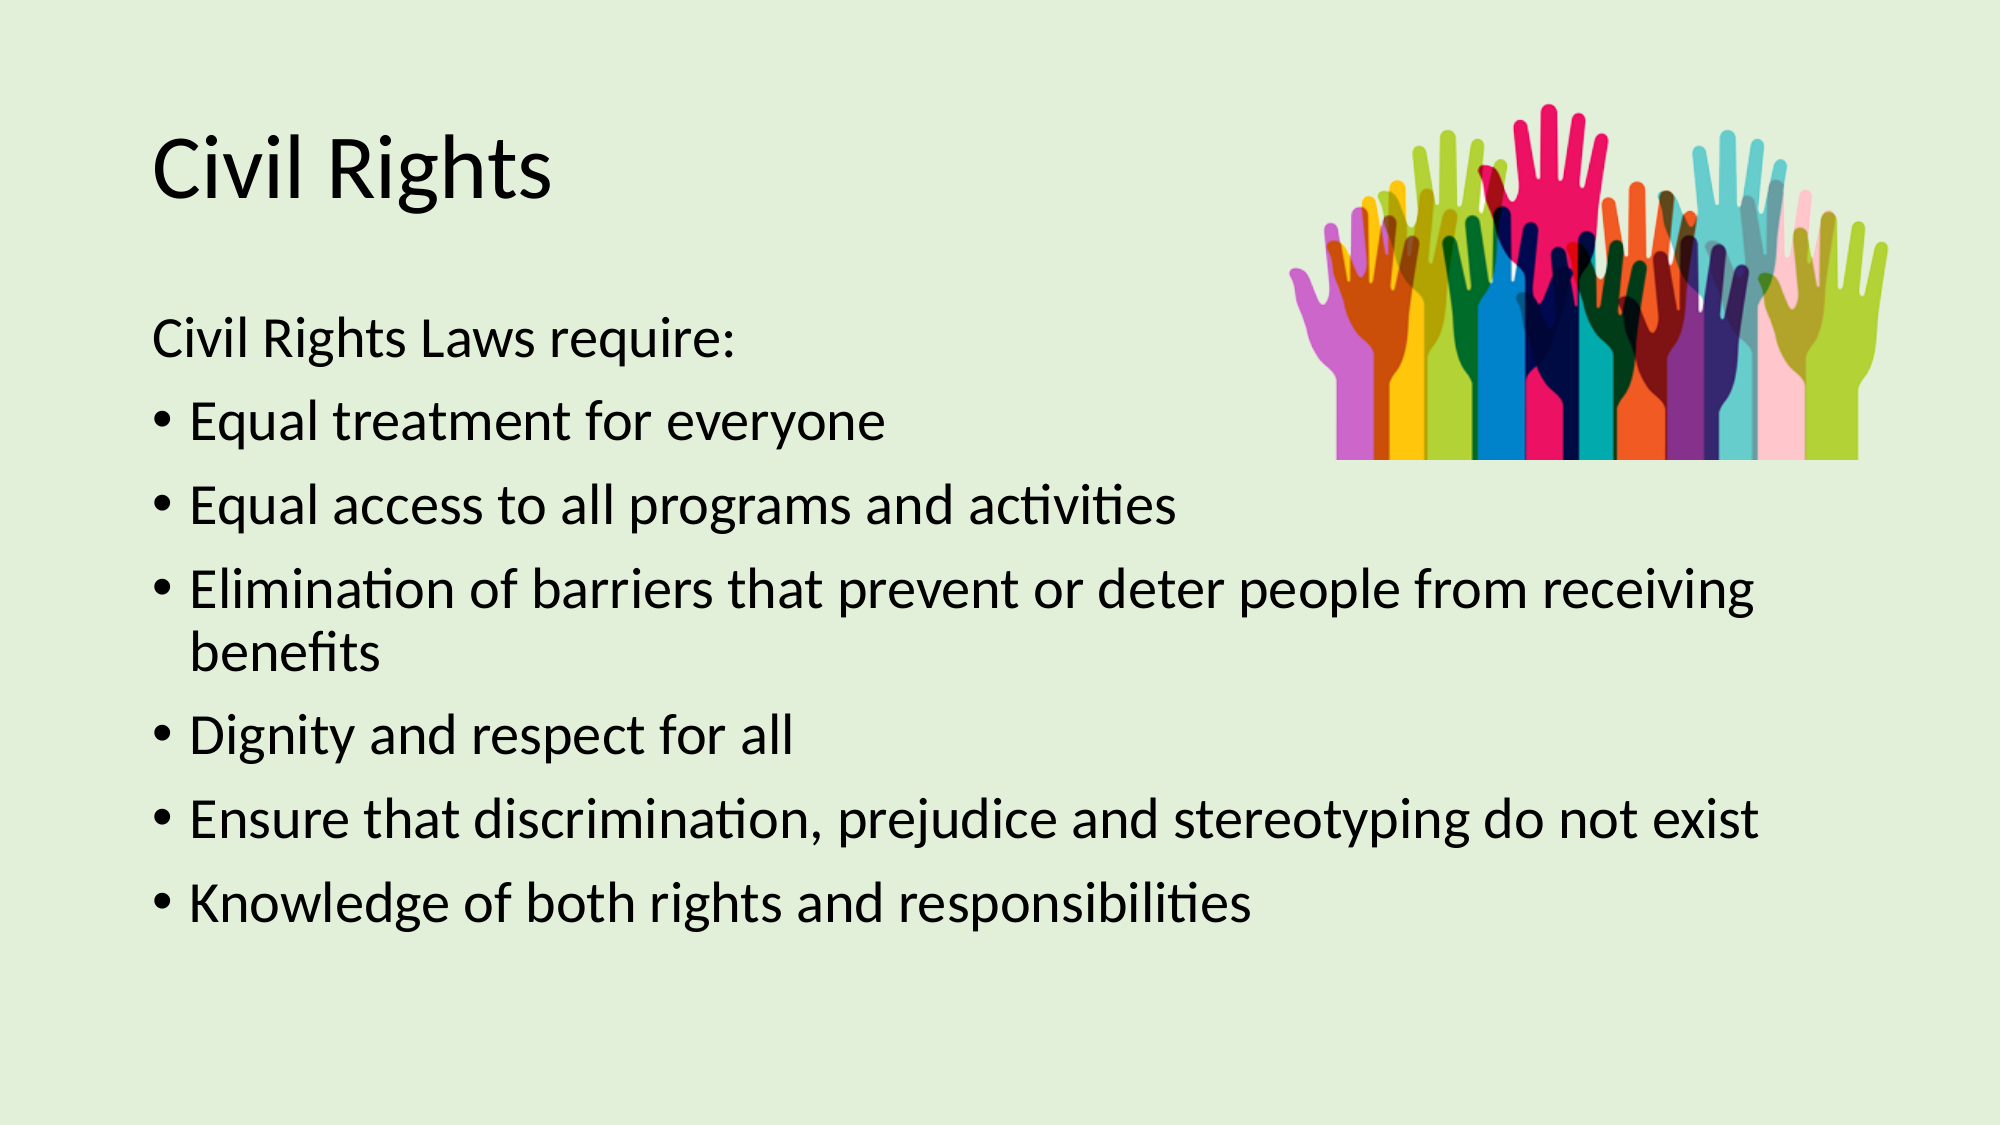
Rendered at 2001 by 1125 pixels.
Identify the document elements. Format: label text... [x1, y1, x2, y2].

picture [1275, 95, 1902, 460]
title Civil Rights [137, 59, 1863, 278]
list Civil Rights Laws require: Equal treatment for everyone Equal access to all programs and activities Elimination of barriers that prevent or deter people from receiving benefits Dignity and respect for all Ensure that discrimination, prejudice and stereotyping do not exist Knowledge of both rights and responsibilities [137, 299, 1863, 1014]
